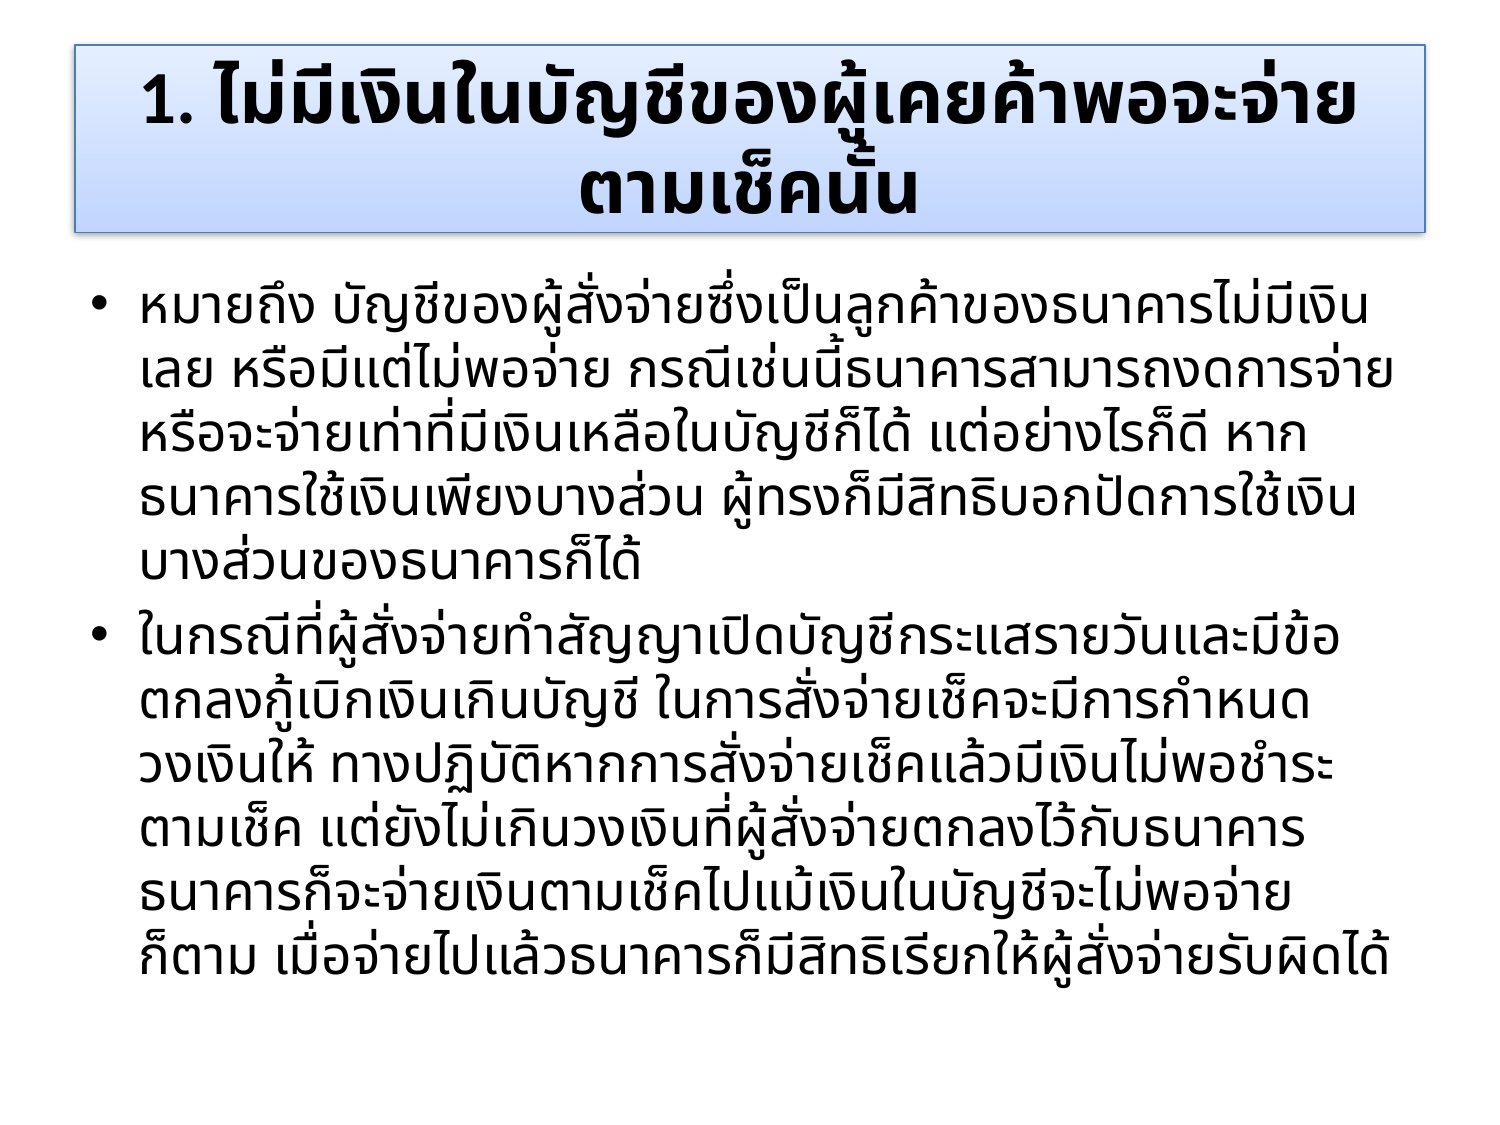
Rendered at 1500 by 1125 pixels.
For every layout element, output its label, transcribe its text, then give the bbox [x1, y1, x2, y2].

list หมายถึง บัญชีของผู้สั่งจ่ายซึ่งเป็นลูกค้าของธนาคารไม่มีเงินเลย หรือมีแต่ไม่พอจ่าย กรณีเช่นนี้ธนาคารสามารถงดการจ่าย หรือจะจ่ายเท่าที่มีเงินเหลือในบัญชีก็ได้ แต่อย่างไรก็ดี หากธนาคารใช้เงินเพียงบางส่วน ผู้ทรงก็มีสิทธิบอกปัดการใช้เงินบางส่วนของธนาคารก็ได้ ในกรณีที่ผู้สั่งจ่ายทำสัญญาเปิดบัญชีกระแสรายวันและมีข้อตกลงกู้เบิกเงินเกินบัญชี ในการสั่งจ่ายเช็คจะมีการกำหนดวงเงินให้ ทางปฏิบัติหากการสั่งจ่ายเช็คแล้วมีเงินไม่พอชำระตามเช็ค แต่ยังไม่เกินวงเงินที่ผู้สั่งจ่ายตกลงไว้กับธนาคาร ธนาคารก็จะจ่ายเงินตามเช็คไปแม้เงินในบัญชีจะไม่พอจ่ายก็ตาม เมื่อจ่ายไปแล้วธนาคารก็มีสิทธิเรียกให้ผู้สั่งจ่ายรับผิดได้ [75, 262, 1425, 1005]
title 1. ไม่มีเงินในบัญชีของผู้เคยค้าพอจะจ่ายตามเช็คนั้น [74, 44, 1426, 233]
